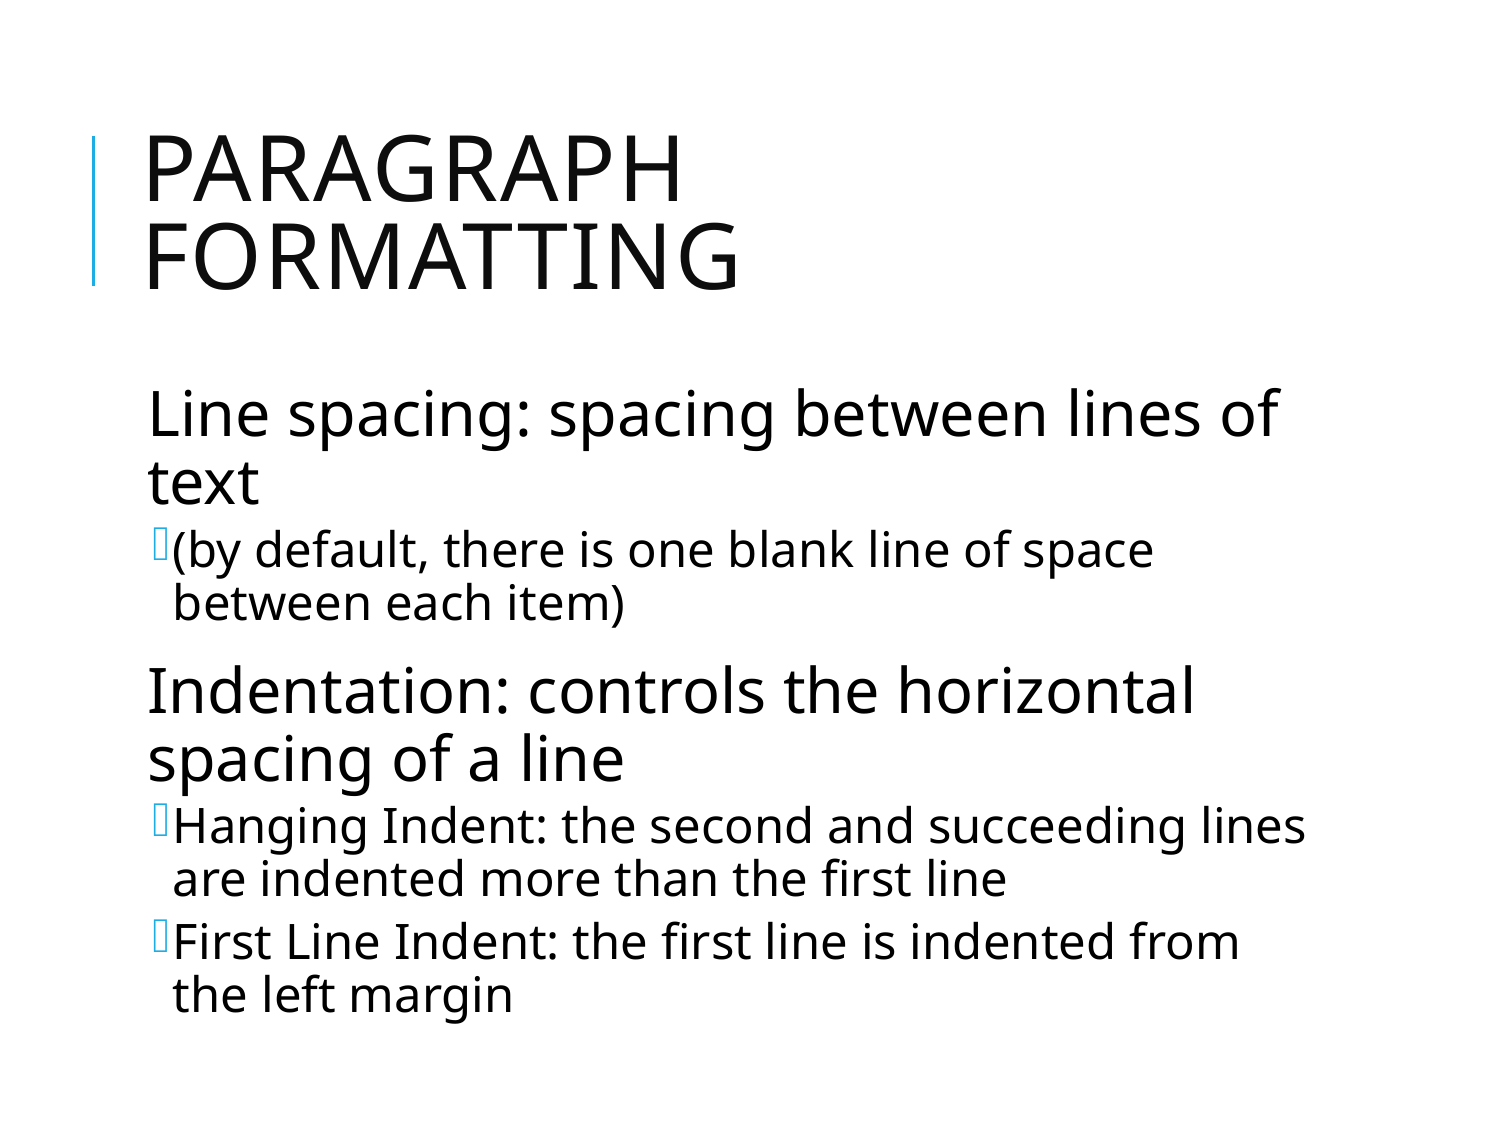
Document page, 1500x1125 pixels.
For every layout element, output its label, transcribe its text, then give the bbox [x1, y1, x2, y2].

list Line spacing: spacing between lines of text (by default, there is one blank line of space between each item) Indentation: controls the horizontal spacing of a line Hanging Indent: the second and succeeding lines are indented more than the first line First Line Indent: the first line is indented from the left margin [126, 375, 1322, 1035]
title Paragraph Formatting [126, 96, 1322, 342]
